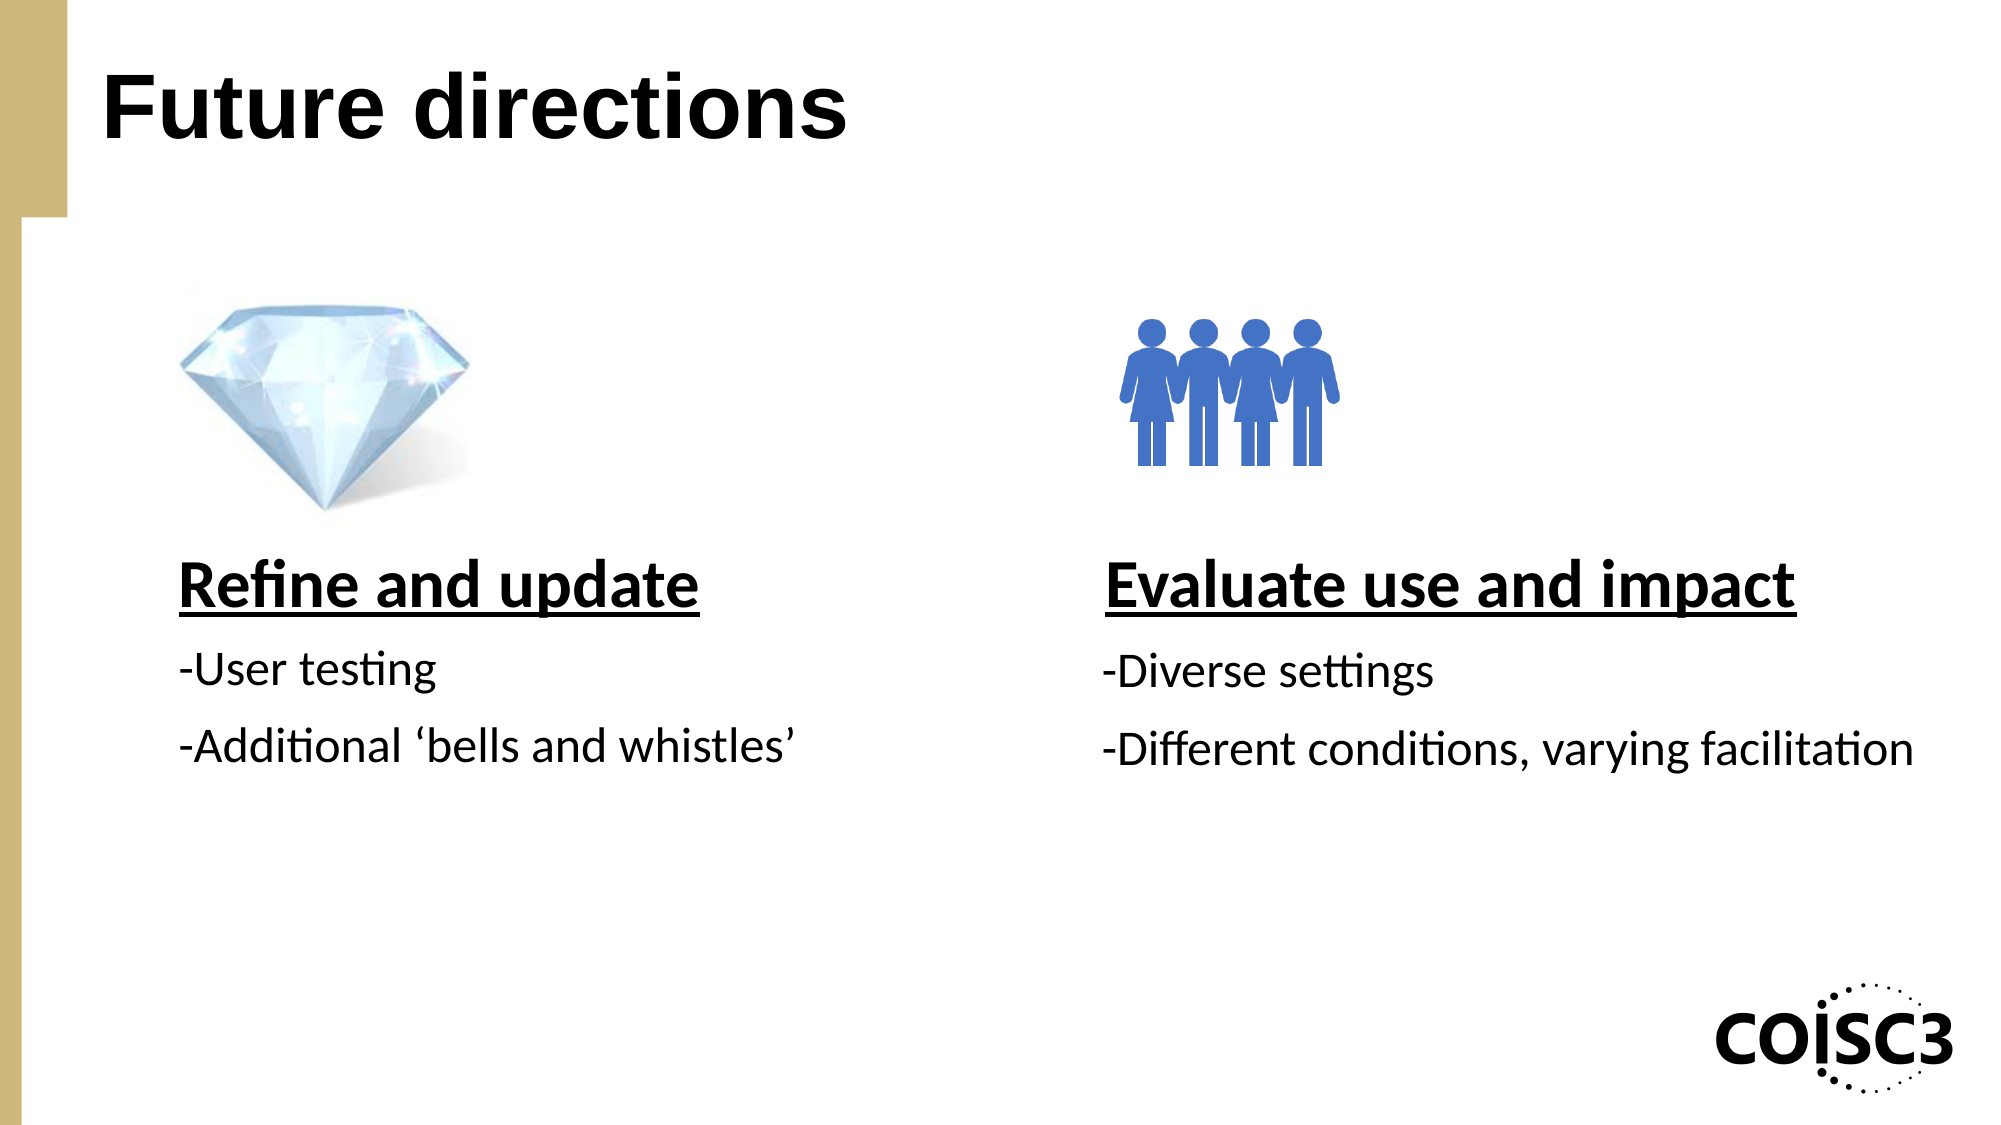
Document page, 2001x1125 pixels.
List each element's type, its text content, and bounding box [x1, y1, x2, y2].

picture [177, 253, 473, 550]
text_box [86, 265, 2000, 806]
title Future directions [86, 0, 1812, 218]
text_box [0, 0, 68, 1125]
picture [1671, 973, 2000, 1122]
